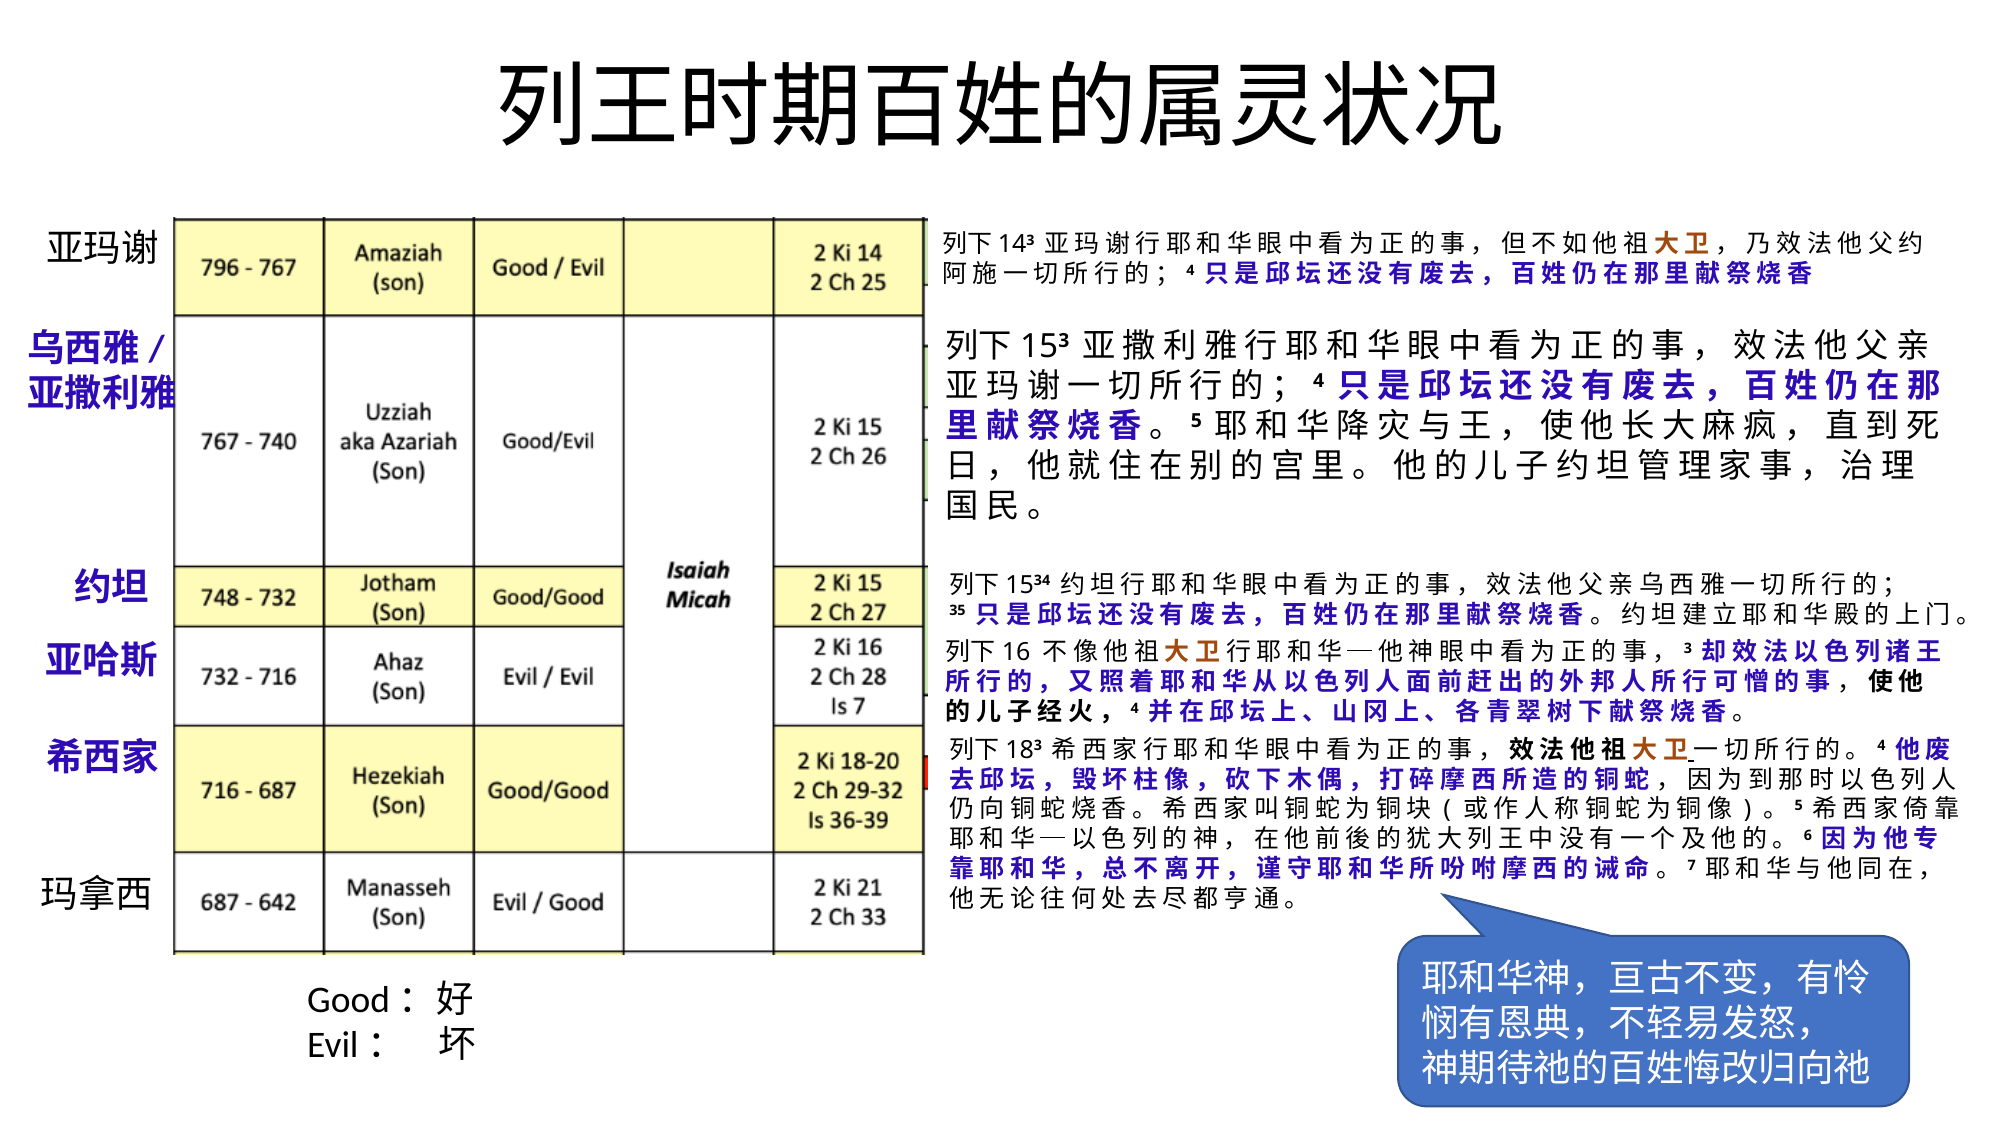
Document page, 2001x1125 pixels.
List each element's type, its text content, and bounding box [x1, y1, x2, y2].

text_box 玛拿西 [25, 862, 169, 923]
text_box 约坦 [59, 555, 165, 615]
text_box 列下1534 约 坦 行 耶 和 华 眼 中 看 为 正 的 事 ， 效 法 他 父 亲 乌 西 雅 一 切 所 行 的 ； 35 只 是 邱 坛 还 没 有 废 去 ， 百 姓 仍 在 那 里 献 祭 烧 香 。 约 坦 建 立 耶 和 华 殿 的 上 门 。 [934, 561, 1979, 636]
text_box 亚哈斯 [30, 628, 172, 689]
text_box 亚玛谢 [31, 216, 174, 277]
text_box Good：好 Evil： 坏 [292, 968, 492, 1073]
text_box 乌西雅/ 亚撒利雅 [12, 316, 172, 422]
text_box 耶和华神，亘古不变，有怜悯有恩典，不轻易发怒， 神期待祂的百姓悔改归向祂 [1397, 892, 1911, 1108]
title 列王时期百姓的属灵状况 [20, 0, 1979, 218]
text_box 列下143 亚 玛 谢 行 耶 和 华 眼 中 看 为 正 的 事 ， 但 不 如 他 祖 大 卫 ， 乃 效 法 他 父 约 阿 施 一 切 所 行 的 ；4 只 是 邱 坛 还 没 有 废 去 ， 百 姓 仍 在 那 里 献 祭 烧 香 [928, 220, 1957, 296]
text_box 列下183 希 西 家 行 耶 和 华 眼 中 看 为 正 的 事 ， 效 法 他 祖 大 卫 一 切 所 行 的 。4 他 废 去 邱 坛 ， 毁 坏 柱 像 ， 砍 下 木 偶 ， 打 碎 摩 西 所 造 的 铜 蛇 ， 因 为 到 那 时 以 色 列 人 仍 向 铜 蛇 烧 香 。 希 西 家 叫 铜 蛇 为 铜 块 ( 或 作 人 称 铜 蛇 为 铜 像 ) 。5 希 西 家 倚 靠 耶 和 华 ─ 以 色 列 的 神 ， 在 他 前 後 的 犹 大 列 王 中 没 有 一 个 及 他 的 。6 因 为 他 专 靠 耶 和 华 ， 总 不 离 开 ， 谨 守 耶 和 华 所 吩 咐 摩 西 的 诫 命 。7 耶 和 华 与 他 同 在 ， 他 无 论 往 何 处 去 尽 都 亨 通 。 [934, 725, 1975, 966]
text_box 列下153 亚 撒 利 雅 行 耶 和 华 眼 中 看 为 正 的 事 ， 效 法 他 父 亲 亚 玛 谢 一 切 所 行 的 ；4 只 是 邱 坛 还 没 有 废 去 ， 百 姓 仍 在 那 里 献 祭 烧 香 。5 耶 和 华 降 灾 与 王 ， 使 他 长 大 麻 疯 ， 直 到 死 日 ， 他 就 住 在 别 的 宫 里 。 他 的 儿 子 约 坦 管 理 家 事 ， 治 理 国 民 。 [931, 316, 1961, 577]
text_box 希西家 [31, 725, 172, 786]
picture [172, 217, 928, 955]
text_box 列下16 不 像 他 祖 大 卫 行 耶 和 华 ─ 他 神 眼 中 看 为 正 的 事 ，3 却 效 法 以 色 列 诸 王 所 行 的 ， 又 照 着 耶 和 华 从 以 色 列 人 面 前 赶 出 的 外 邦 人 所 行 可 憎 的 事 ， 使 他 的 儿 子 经 火 ，4 并 在 邱 坛 上 、 山 冈 上 、 各 青 翠 树 下 献 祭 烧 香 。 [931, 628, 1962, 734]
